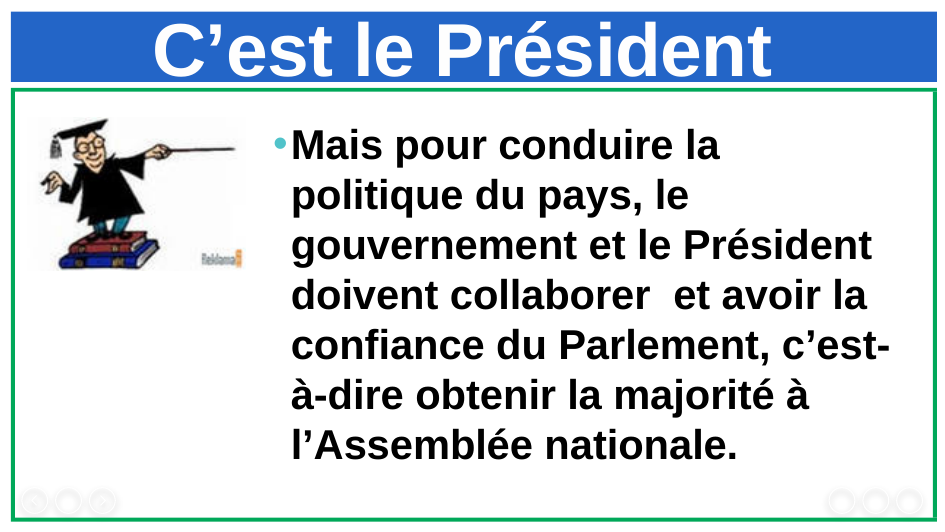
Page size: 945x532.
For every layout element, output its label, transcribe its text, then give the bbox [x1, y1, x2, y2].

title C’est le Président [70, 21, 874, 85]
picture [26, 117, 246, 271]
list Mais pour conduire la politique du pays, le gouvernement et le Président doivent collaborer et avoir la confiance du Parlement, c’est-à-dire obtenir la majorité à l’Assemblée nationale. [273, 118, 895, 472]
